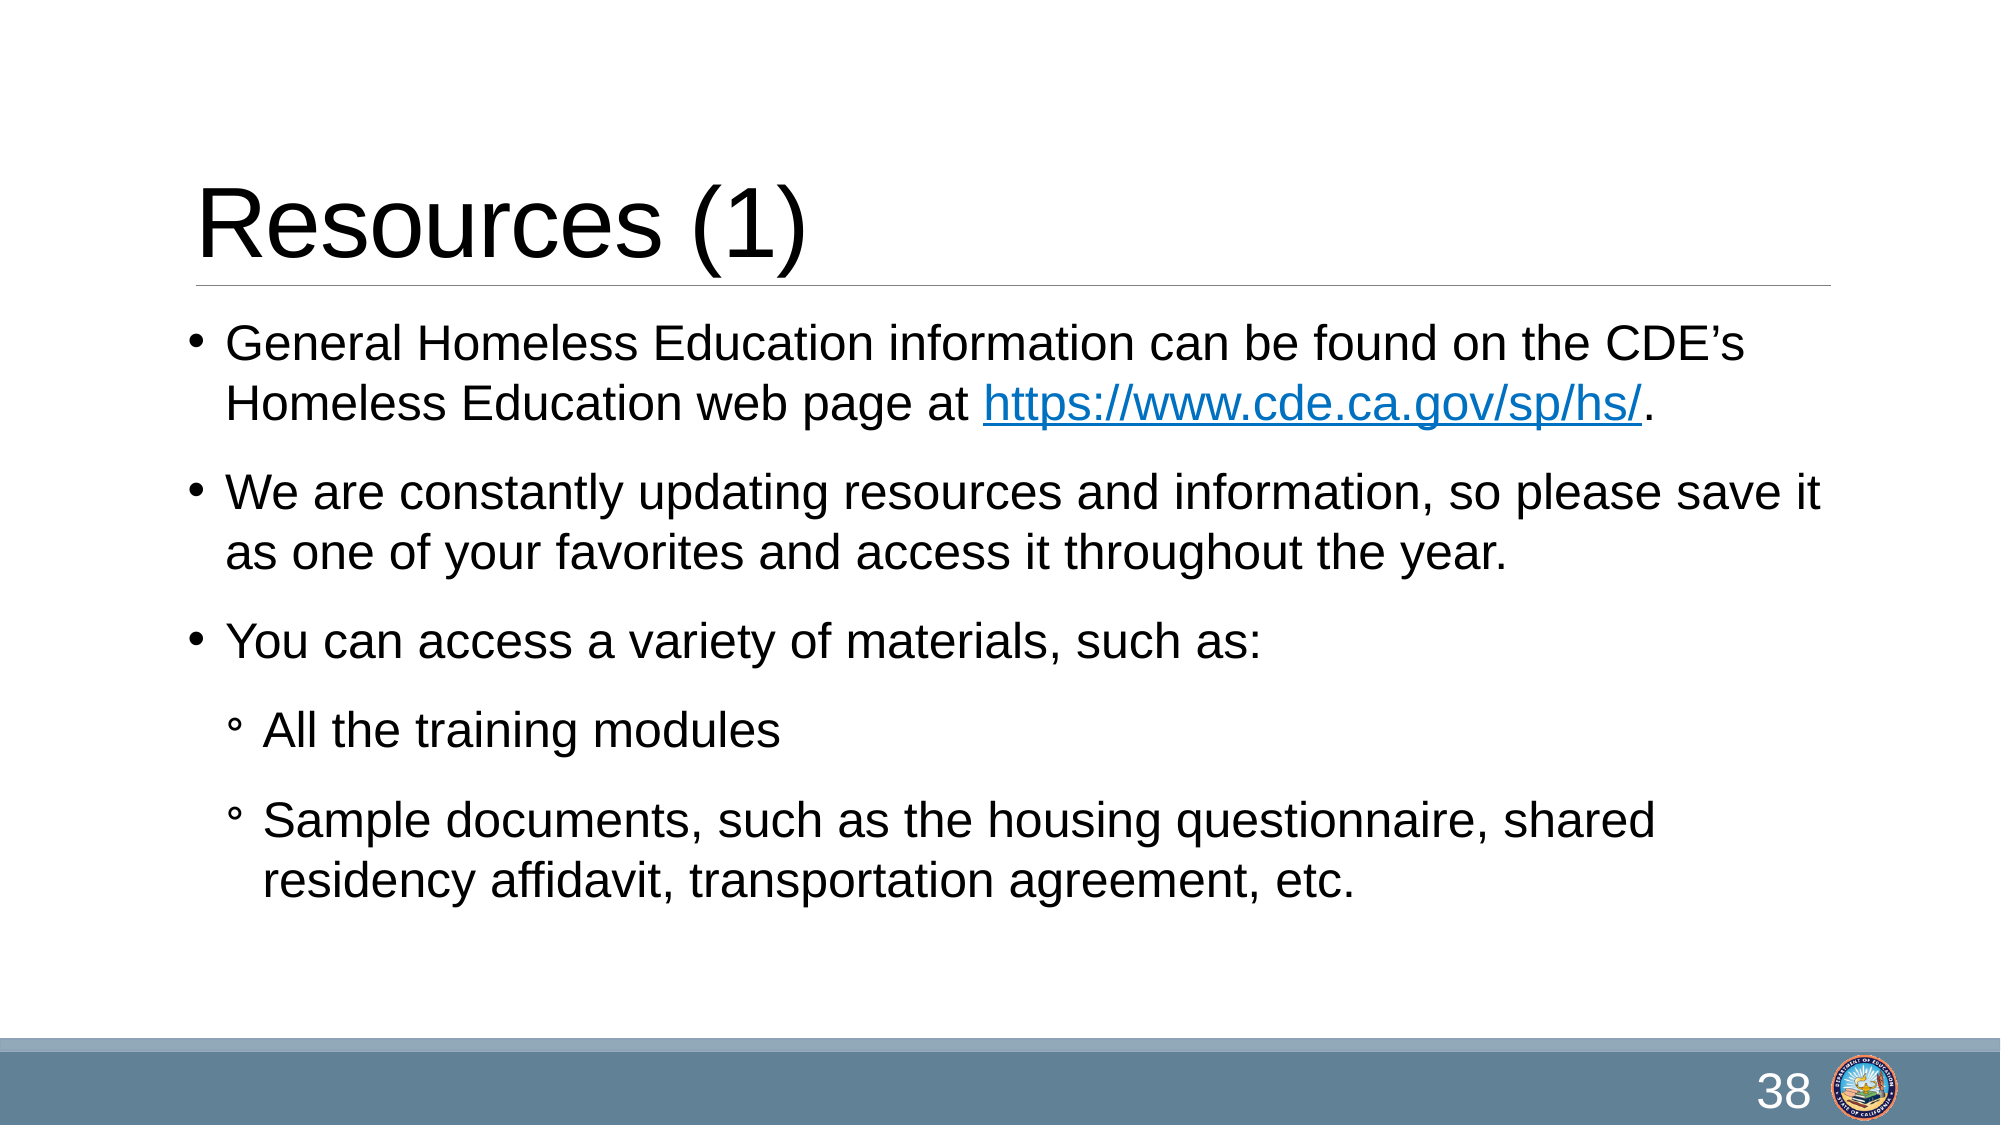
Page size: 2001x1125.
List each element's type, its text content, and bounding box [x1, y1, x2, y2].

picture [1831, 1055, 1899, 1122]
list General Homeless Education information can be found on the CDE’s Homeless Education web page at https://www.cde.ca.gov/sp/hs/. We are constantly updating resources and information, so please save it as one of your favorites and access it throughout the year. You can access a variety of materials, such as: All the training modules Sample documents, such as the housing questionnaire, shared residency affidavit, transportation agreement, etc. [180, 302, 1830, 1018]
slide_number 38 [1611, 1059, 1827, 1119]
title Resources (1) [180, 47, 1830, 285]
